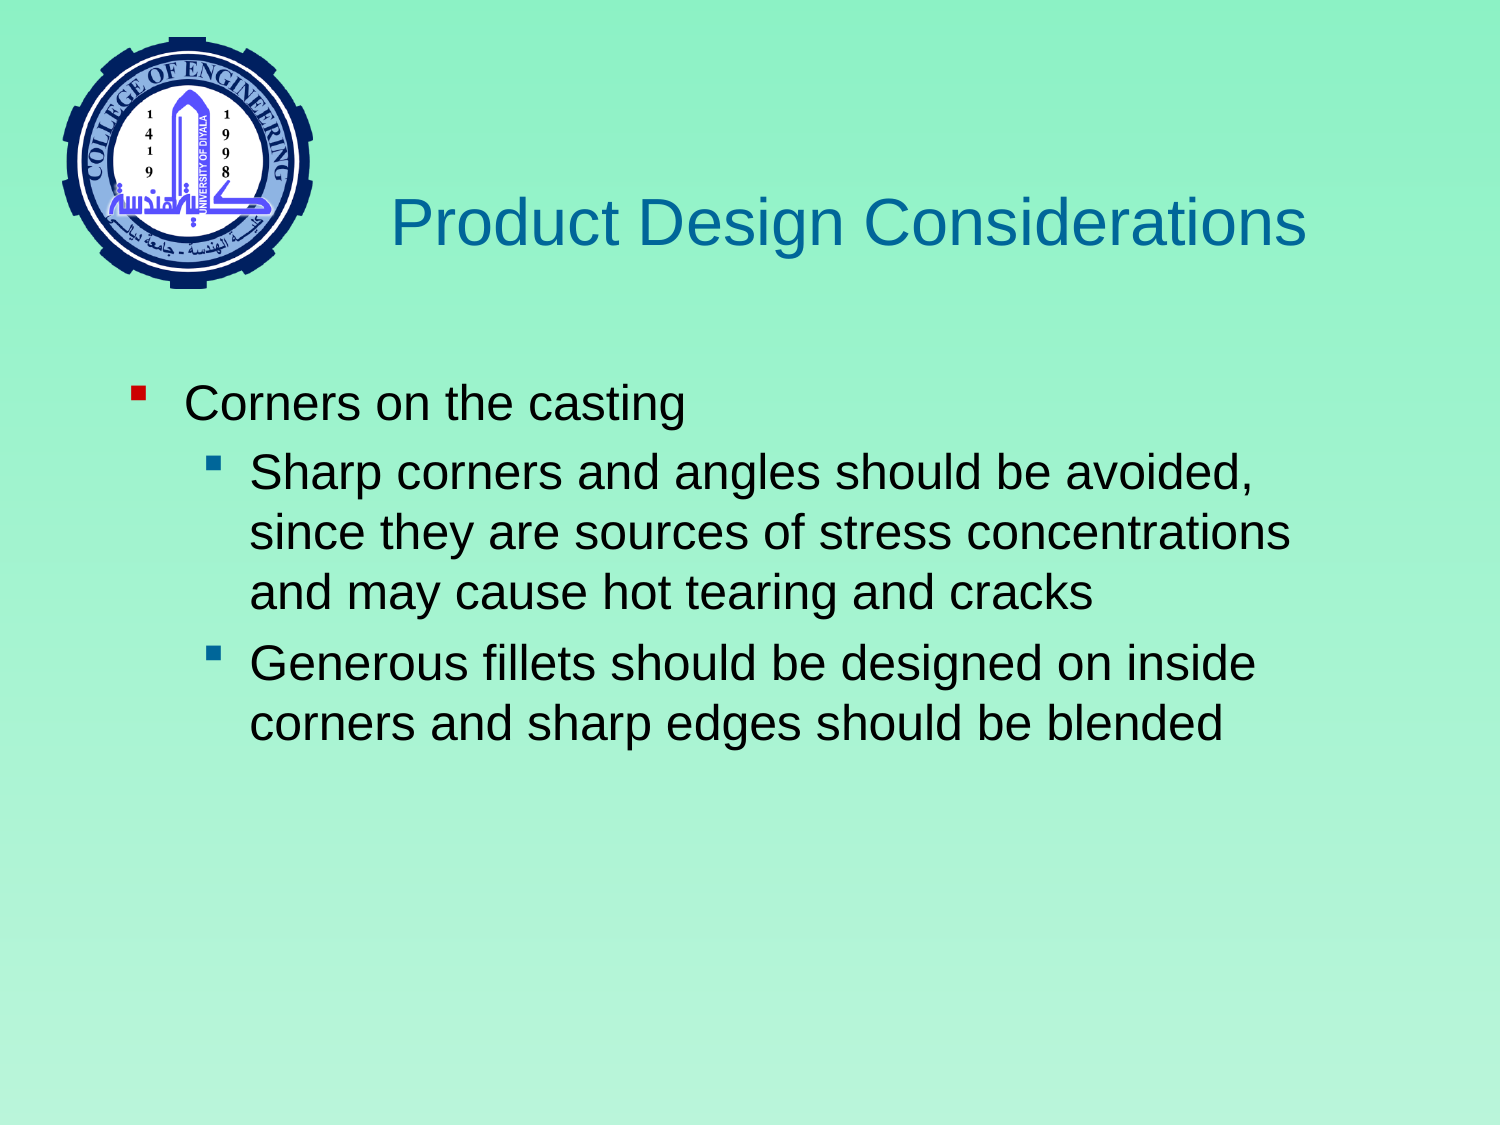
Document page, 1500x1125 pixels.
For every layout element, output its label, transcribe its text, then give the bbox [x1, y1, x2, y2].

picture [62, 37, 313, 289]
list Corners on the casting Sharp corners and angles should be avoided, since they are sources of stress concentrations and may cause hot tearing and cracks Generous fillets should be designed on inside corners and sharp edges should be blended [112, 362, 1388, 1001]
title Product Design Considerations [374, 99, 1388, 338]
